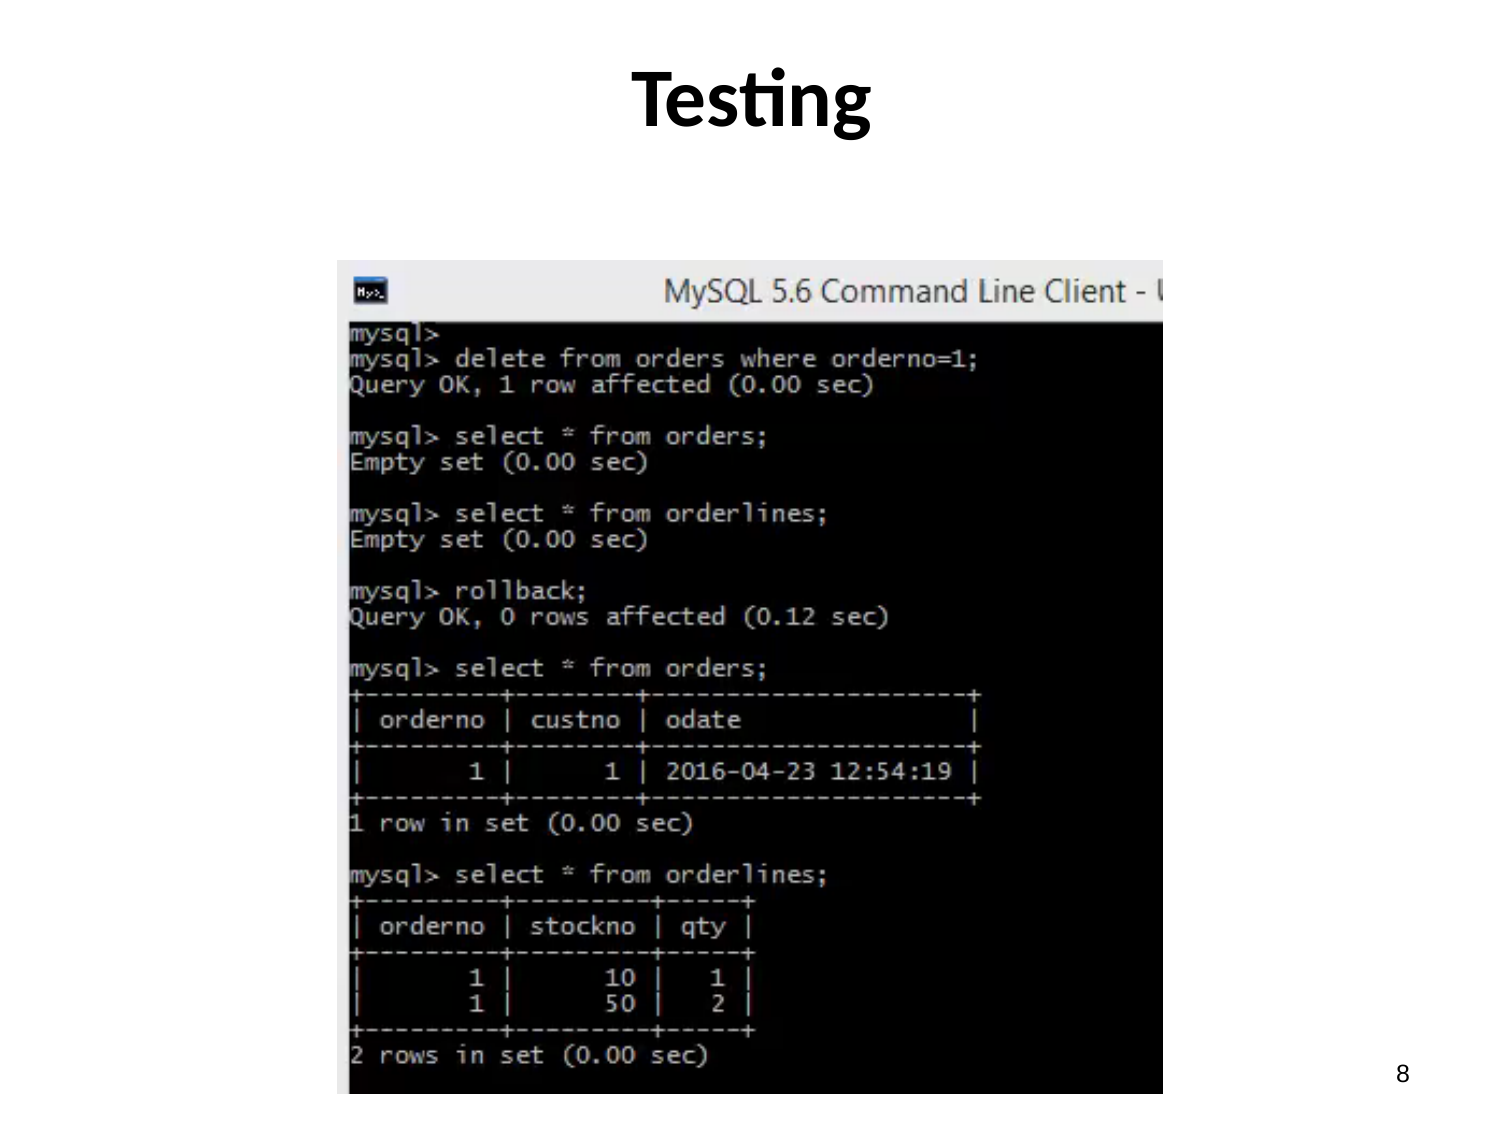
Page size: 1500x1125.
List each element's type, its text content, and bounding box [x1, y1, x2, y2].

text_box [336, 259, 1164, 1096]
slide_number 7 [1162, 1042, 1425, 1103]
title Testing [76, 19, 1427, 168]
